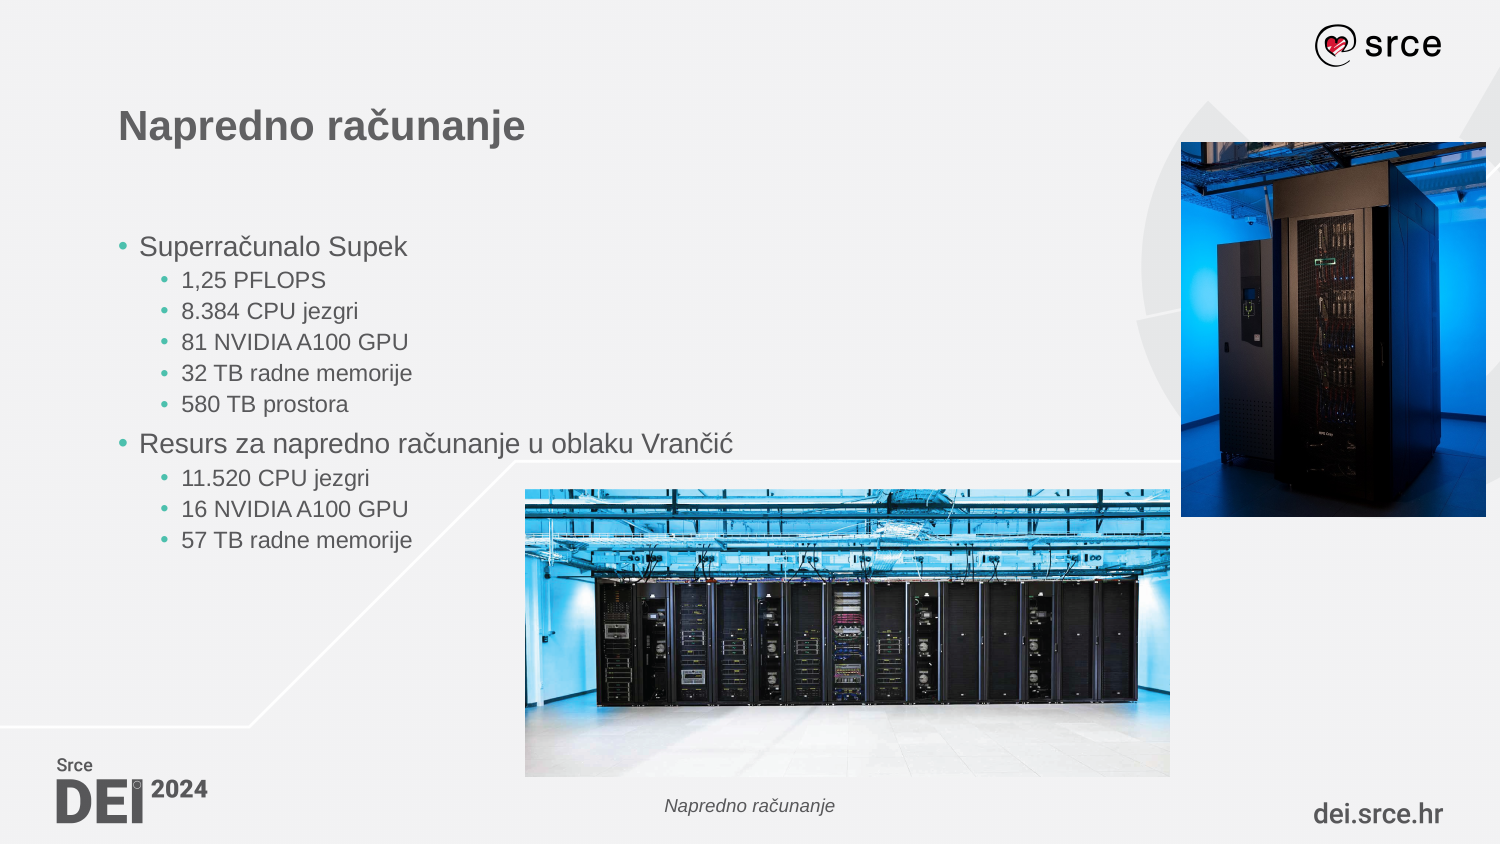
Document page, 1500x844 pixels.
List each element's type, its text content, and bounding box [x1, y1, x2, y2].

picture [1181, 142, 1486, 517]
title Napredno računanje [103, 44, 1397, 208]
picture [525, 489, 1170, 777]
list Superračunalo Supek 1,25 PFLOPS 8.384 CPU jezgri 81 NVIDIA A100 GPU 32 TB radne memorije 580 TB prostora Resurs za napredno računanje u oblaku Vrančić 11.520 CPU jezgri 16 NVIDIA A100 GPU 57 TB radne memorije [103, 224, 1397, 760]
footer Napredno računanje [338, 782, 1162, 828]
